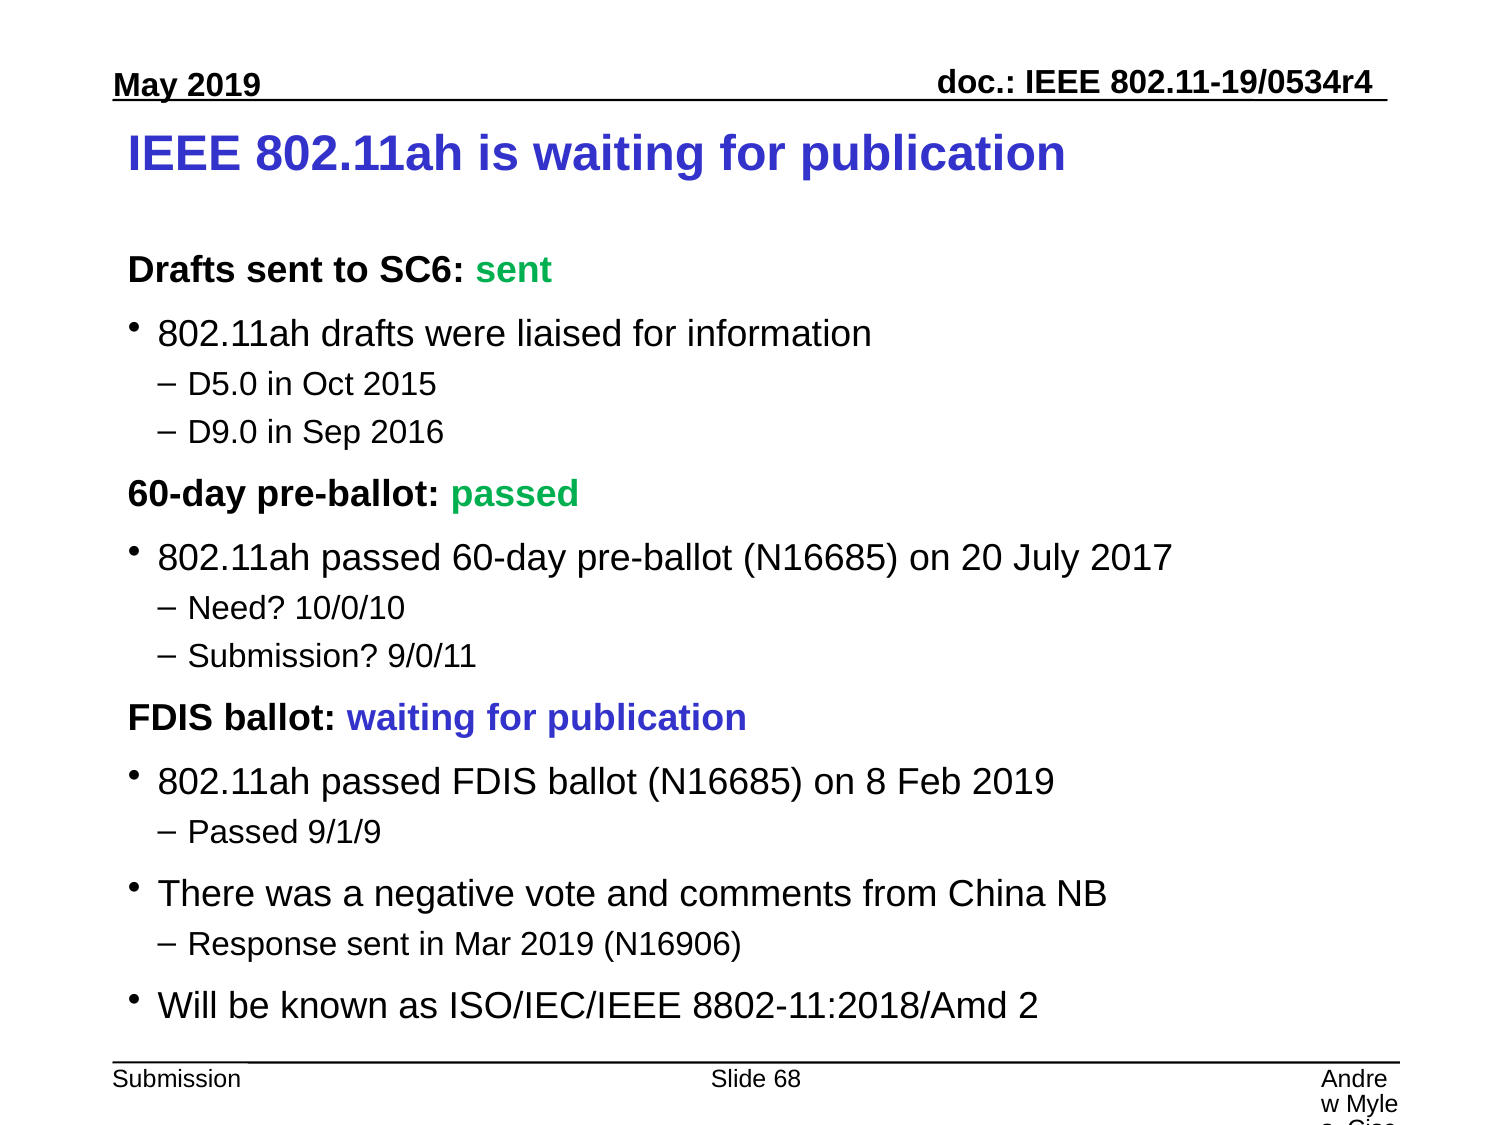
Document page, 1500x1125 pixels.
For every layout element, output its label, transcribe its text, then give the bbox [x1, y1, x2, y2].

footer Andrew Myles, Cisco [1320, 1061, 1402, 1093]
list Drafts sent to SC6: sent 802.11ah drafts were liaised for information D5.0 in Oct 2015 D9.0 in Sep 2016 60-day pre-ballot: passed 802.11ah passed 60-day pre-ballot (N16685) on 20 July 2017 Need? 10/0/10 Submission? 9/0/11 FDIS ballot: waiting for publication 802.11ah passed FDIS ballot (N16685) on 8 Feb 2019 Passed 9/1/9 There was a negative vote and comments from China NB Response sent in Mar 2019 (N16906) Will be known as ISO/IEC/IEEE 8802-11:2018/Amd 2 [112, 237, 1388, 913]
slide_number Slide 68 [709, 1061, 803, 1093]
title IEEE 802.11ah is waiting for publication [112, 112, 1388, 237]
